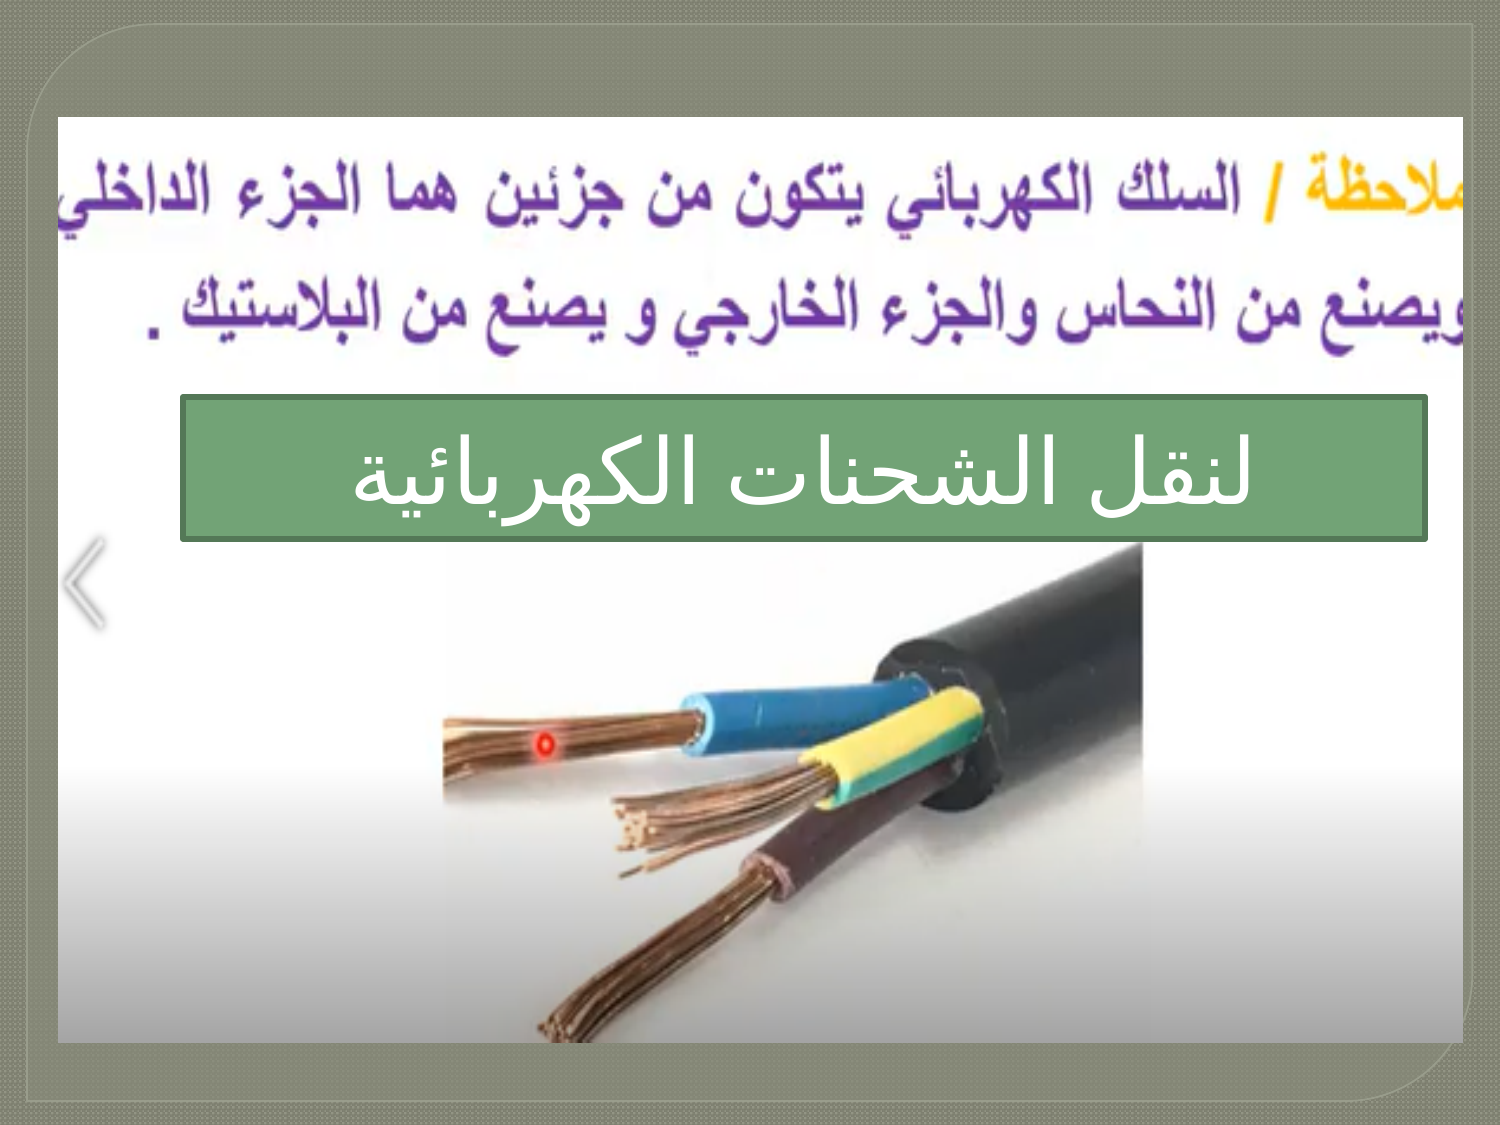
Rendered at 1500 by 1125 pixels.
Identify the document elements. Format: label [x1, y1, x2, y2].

list [58, 116, 1463, 1044]
